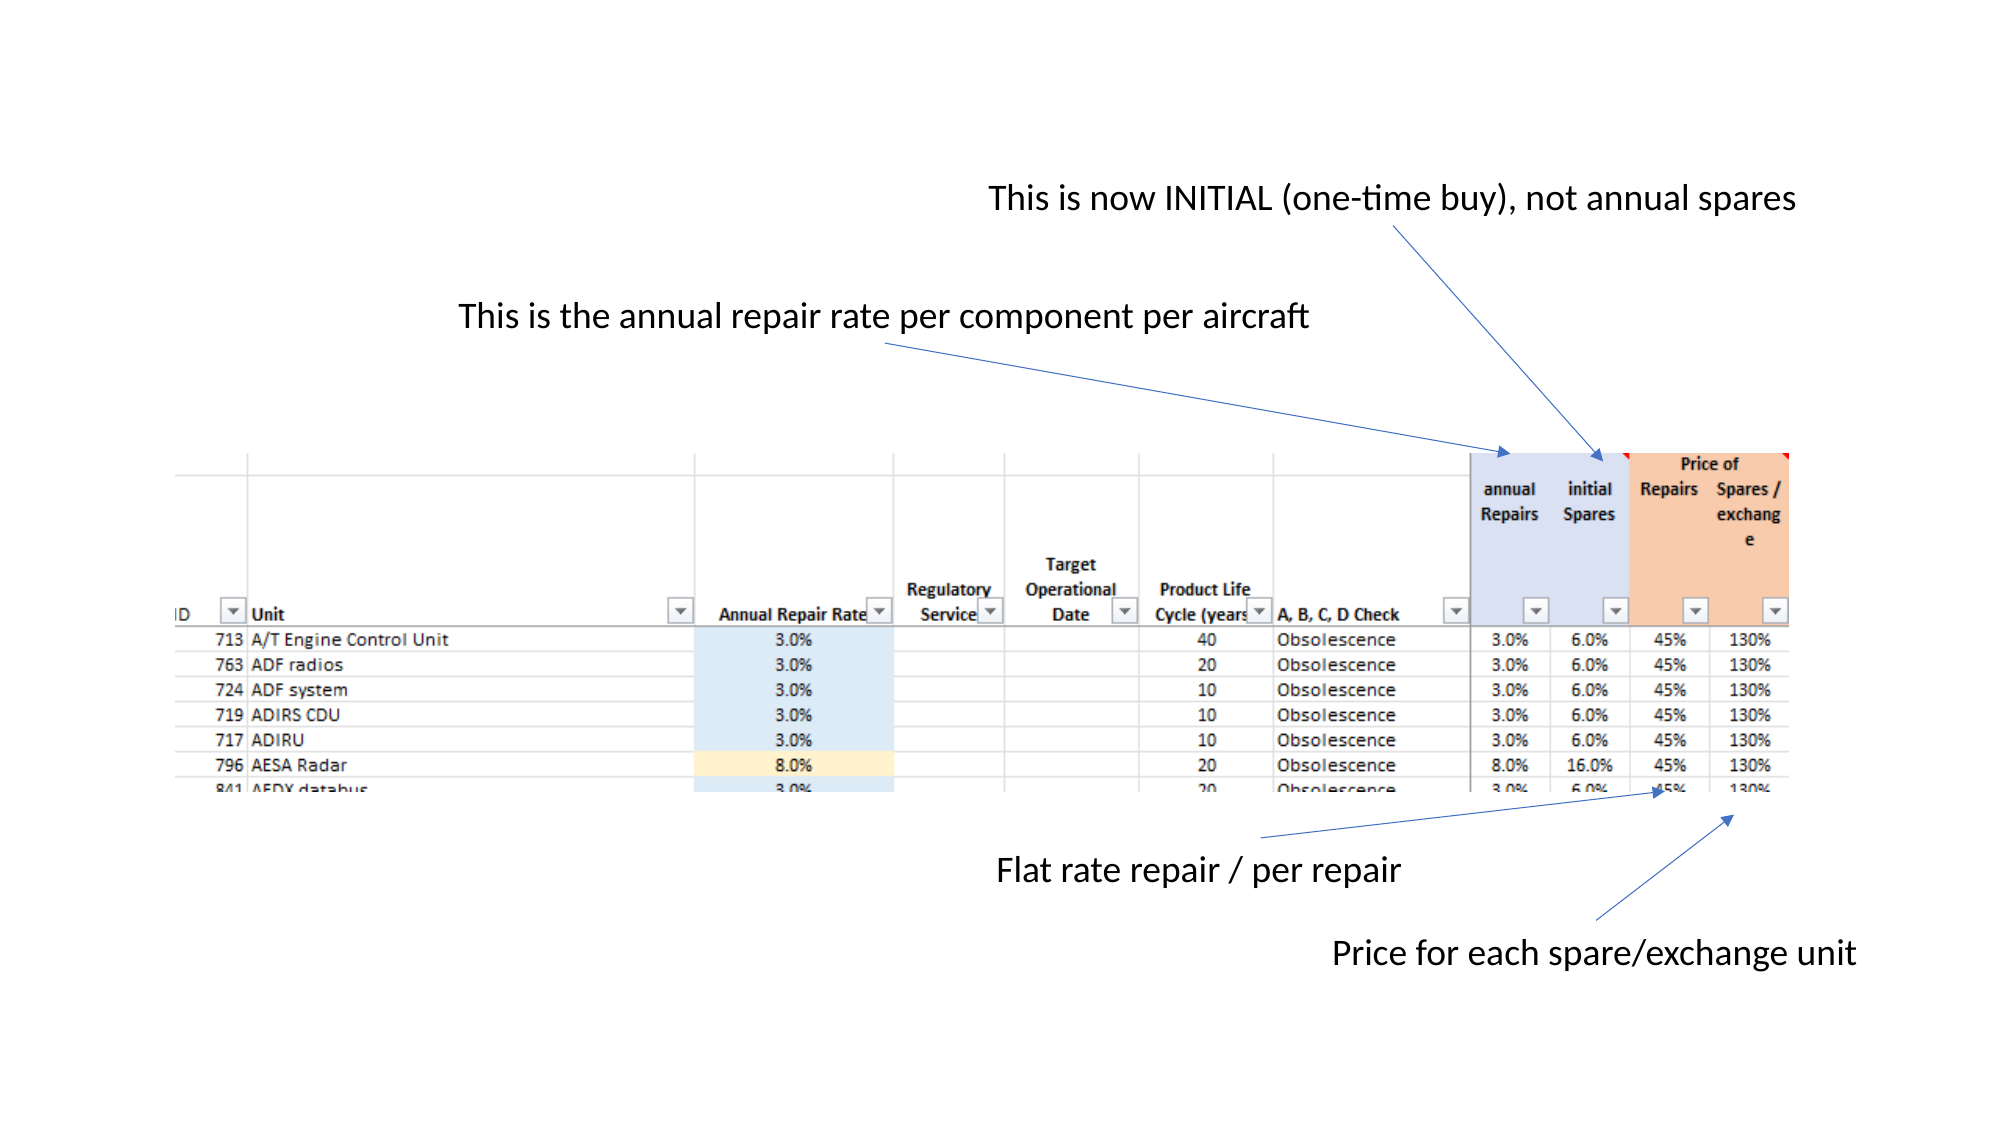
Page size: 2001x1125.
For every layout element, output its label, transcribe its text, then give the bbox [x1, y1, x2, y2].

text_box This is the annual repair rate per component per aircraft [443, 283, 1327, 344]
text_box This is now INITIAL (one-time buy), not annual spares [973, 165, 1813, 226]
text_box Flat rate repair / per repair [981, 837, 1540, 898]
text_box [1260, 791, 1665, 838]
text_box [1596, 814, 1734, 921]
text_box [1393, 226, 1604, 462]
text_box Price for each spare/exchange unit [1317, 920, 1875, 981]
picture [175, 453, 1789, 792]
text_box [884, 343, 1511, 454]
